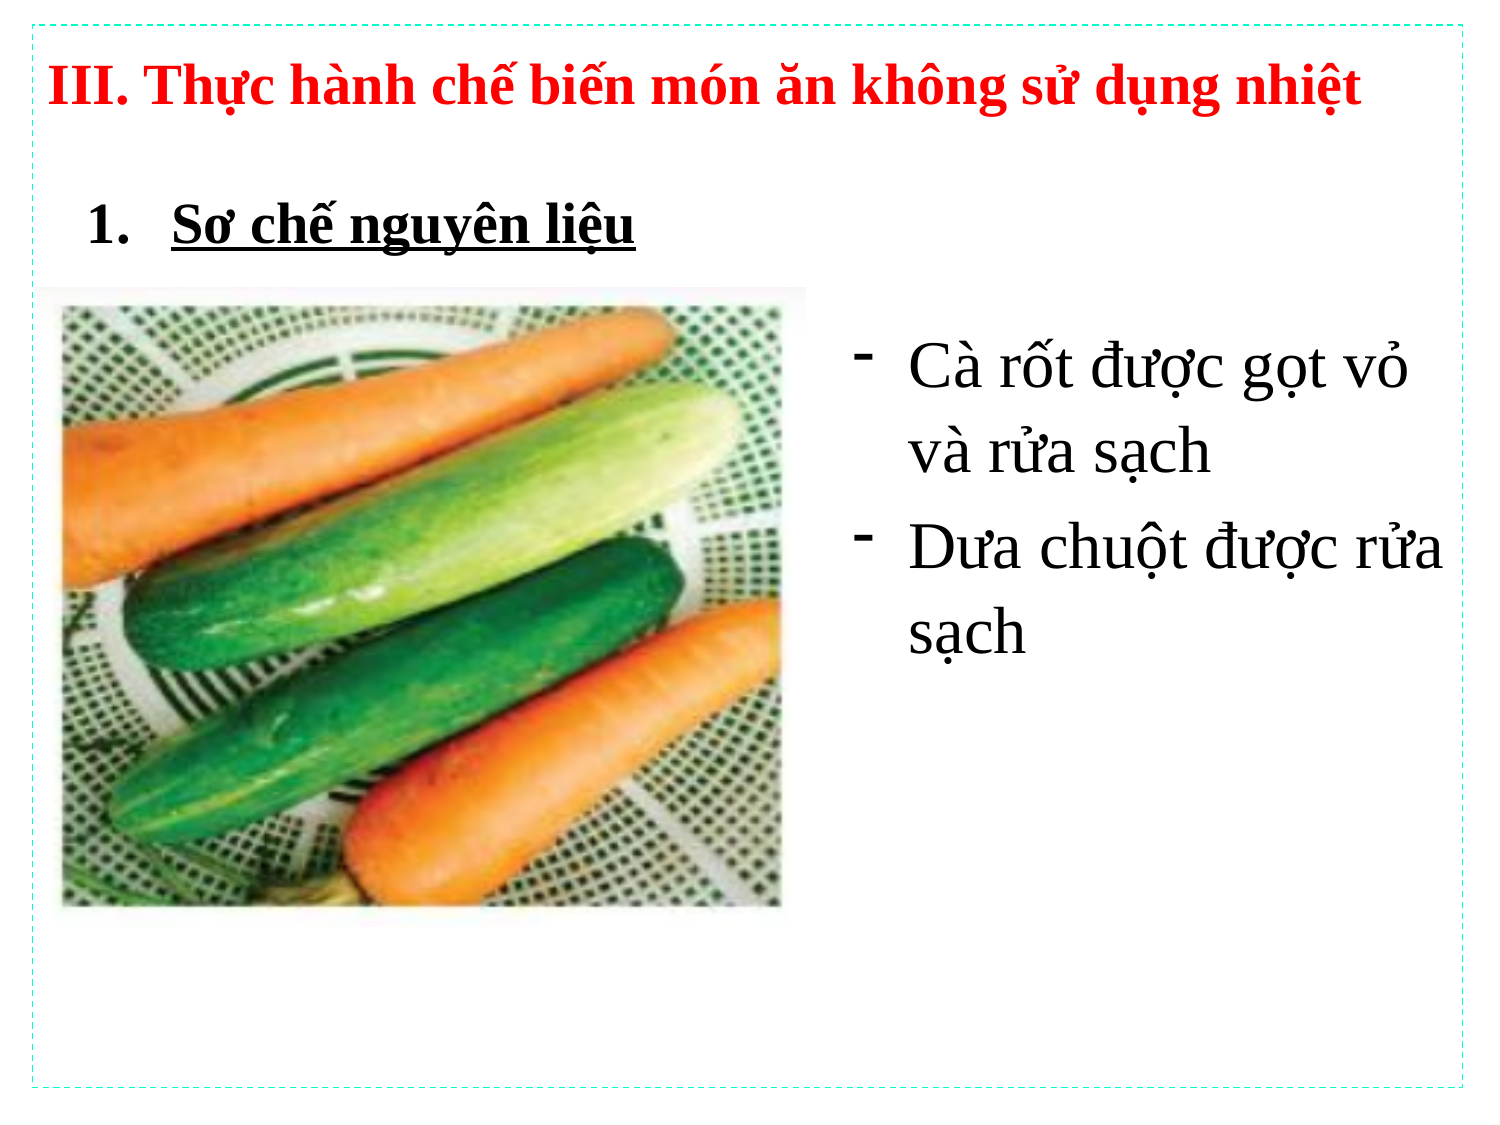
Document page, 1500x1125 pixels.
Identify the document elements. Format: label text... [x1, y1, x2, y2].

text_box [32, 24, 1463, 39]
picture [34, 287, 807, 927]
text_box Cà rốt được gọt vỏ và rửa sạch Dưa chuột được rửa sạch [837, 307, 1463, 675]
text_box III. Thực hành chế biến món ăn không sử dụng nhiệt [32, 39, 1463, 124]
text_box Sơ chế nguyên liệu [72, 173, 713, 263]
text_box [32, 124, 1463, 1088]
